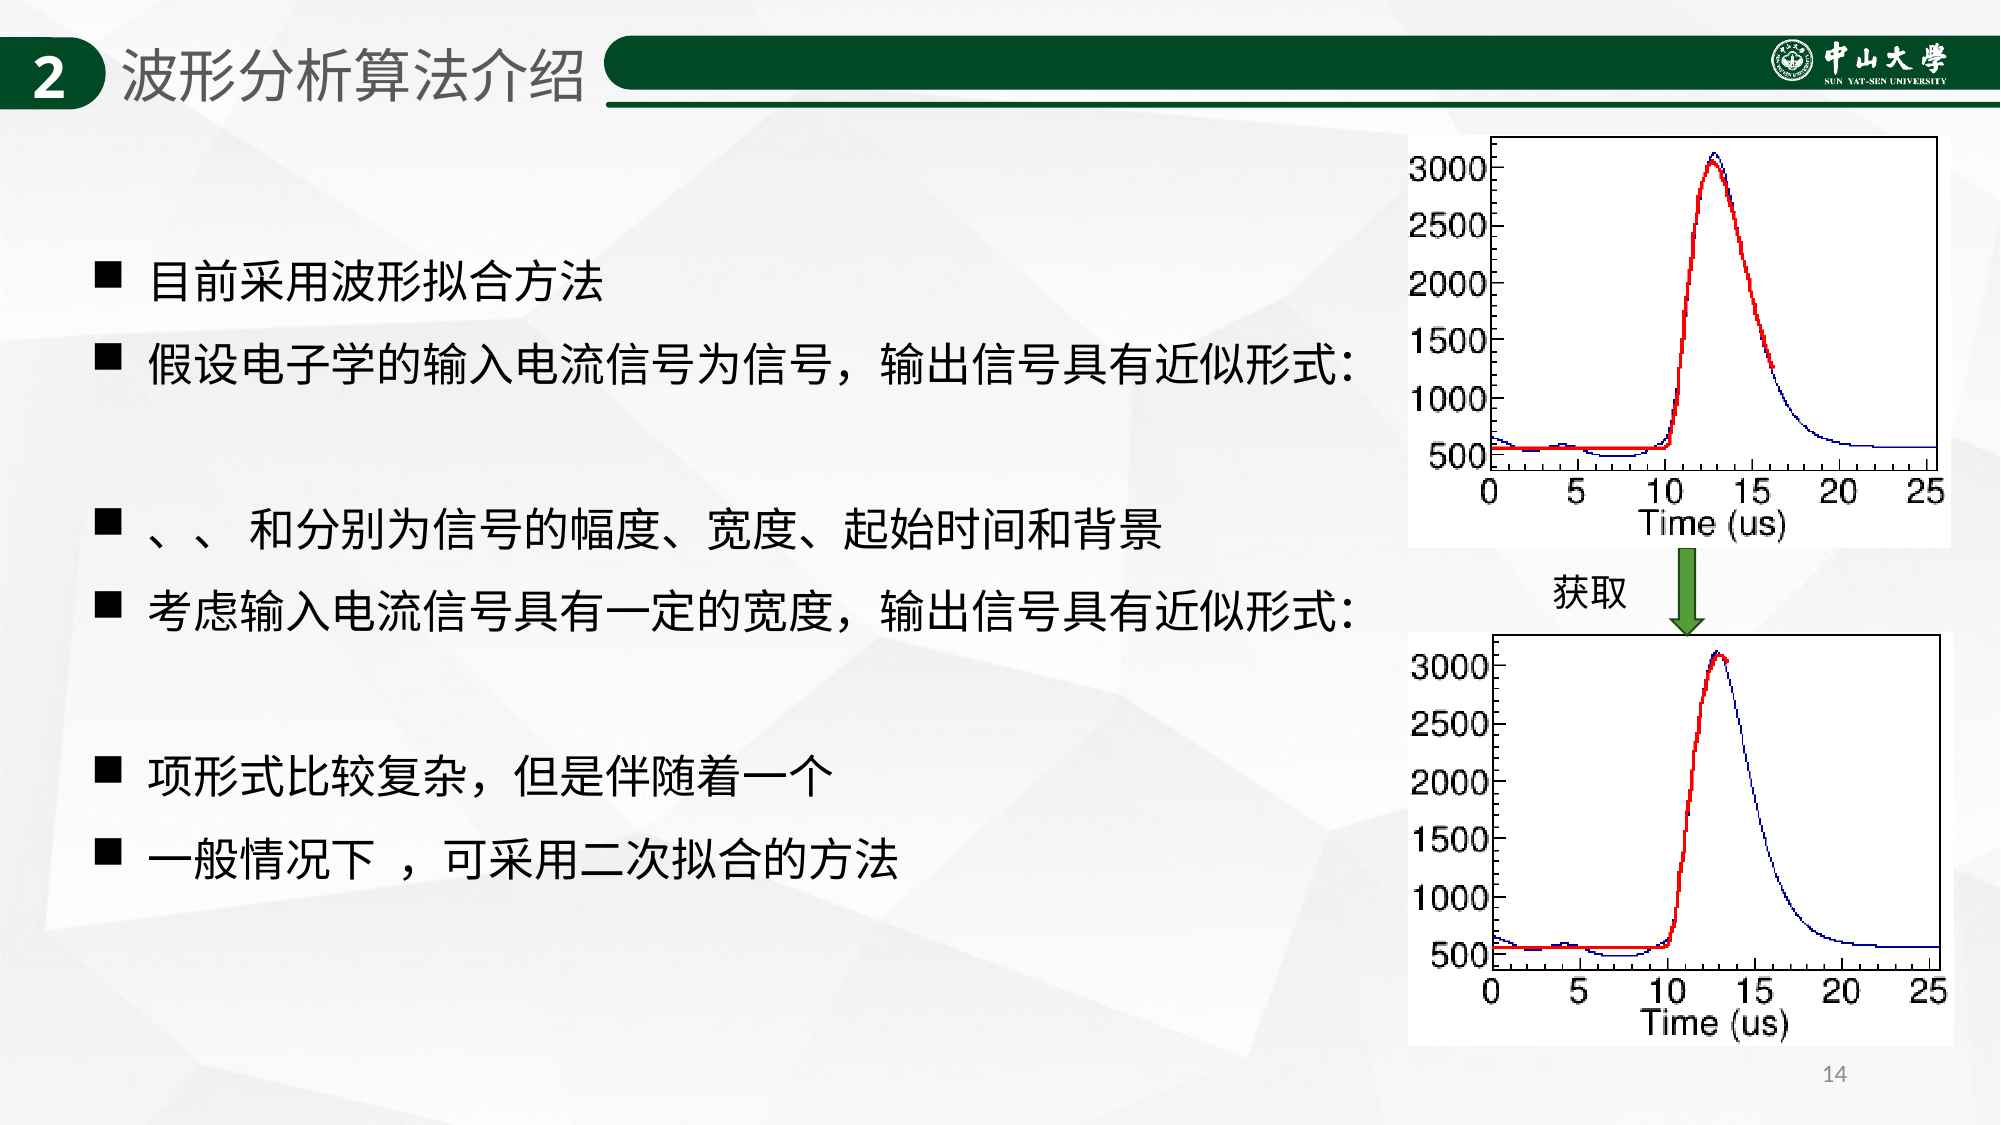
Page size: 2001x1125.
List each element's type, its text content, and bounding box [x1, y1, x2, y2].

slide_number 14 [1412, 1046, 1863, 1103]
text_box [1668, 548, 1706, 632]
text_box 波形分析算法介绍 [105, 31, 651, 117]
picture [0, 0, 2001, 1125]
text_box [603, 35, 2000, 108]
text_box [0, 33, 106, 119]
